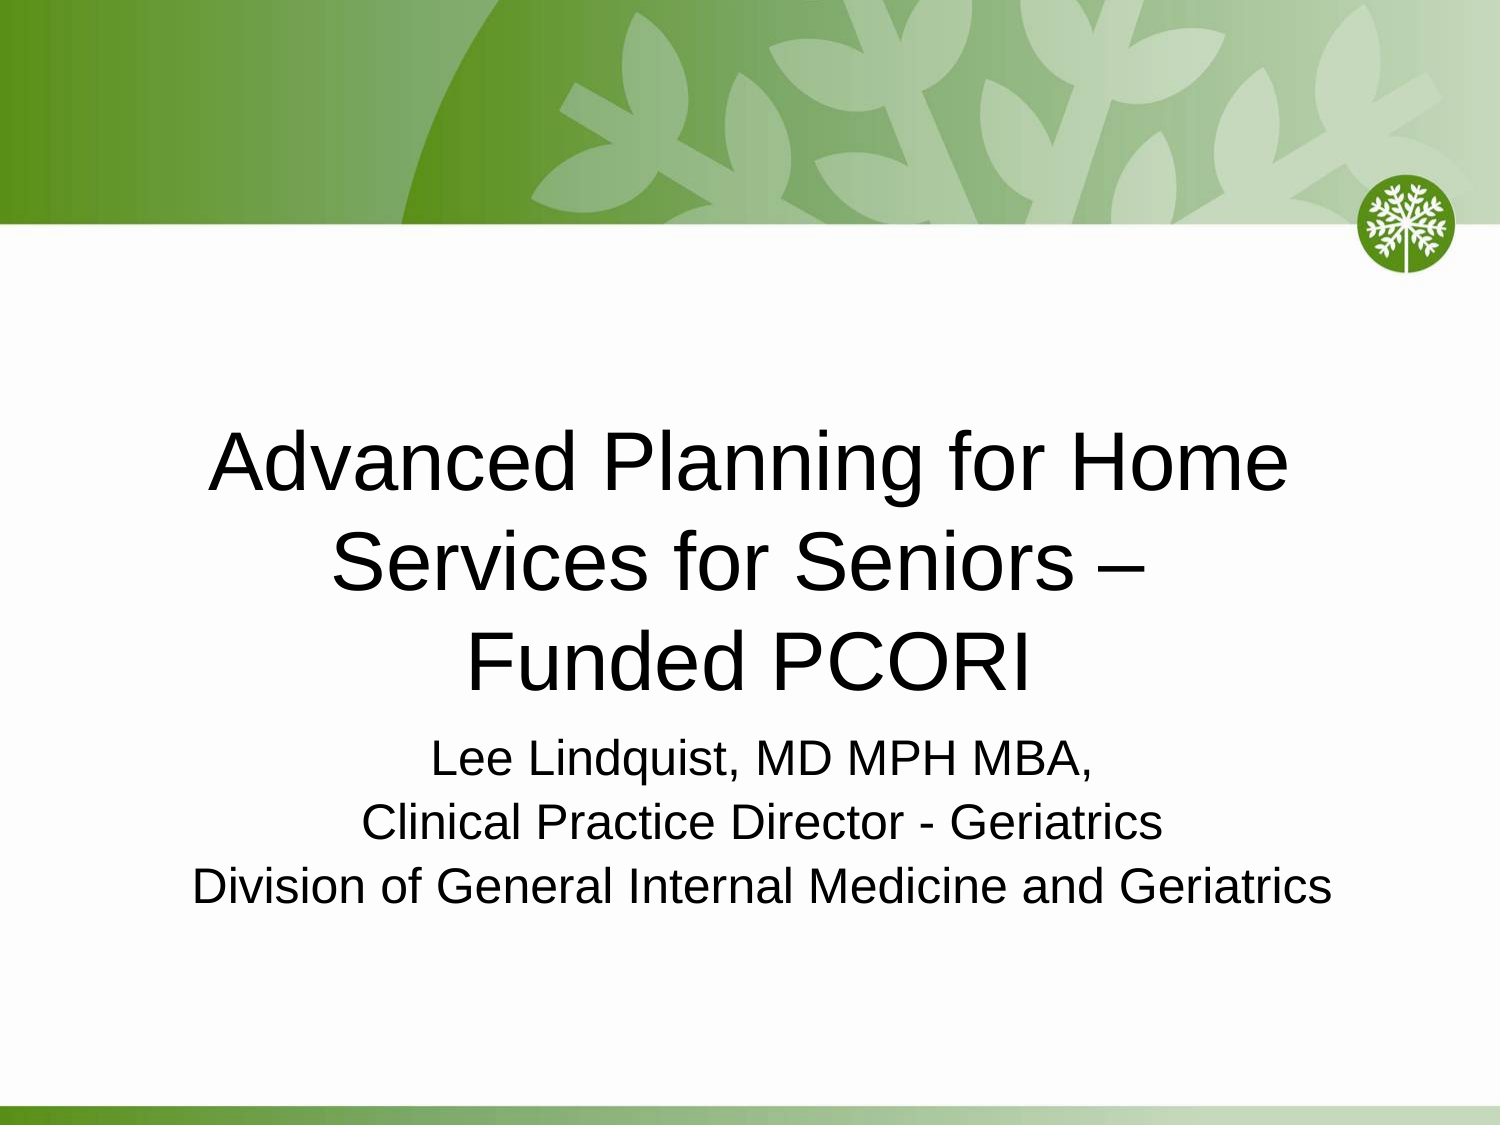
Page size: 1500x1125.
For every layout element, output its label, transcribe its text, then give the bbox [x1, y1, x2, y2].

picture [0, 0, 1500, 1125]
title Advanced Planning for Home Services for Seniors – Funded PCORI [74, 404, 1426, 724]
subtitle Lee Lindquist, MD MPH MBA, Clinical Practice Director - Geriatrics Division of General Internal Medicine and Geriatrics [62, 724, 1463, 1013]
